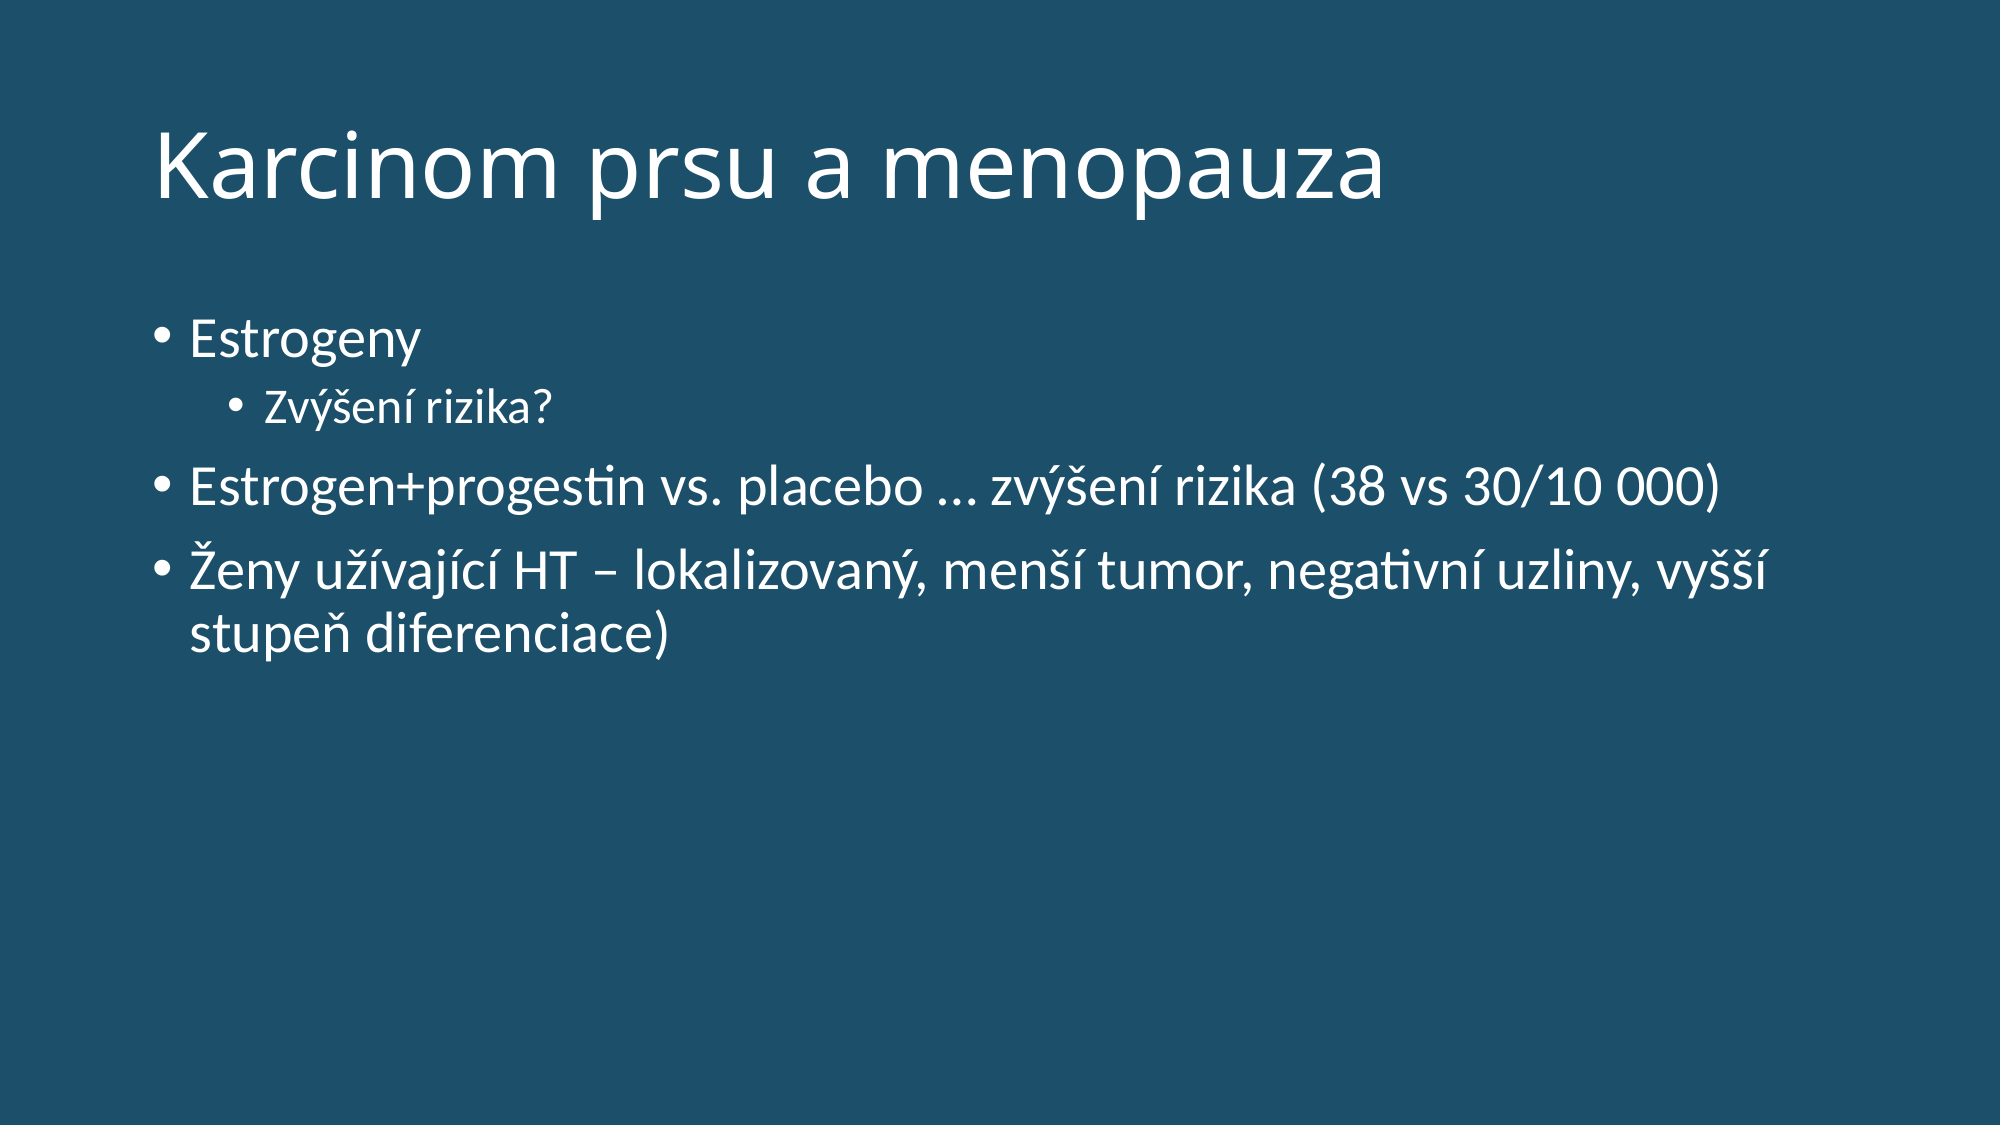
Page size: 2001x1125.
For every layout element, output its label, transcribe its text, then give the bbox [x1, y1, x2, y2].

list Estrogeny Zvýšení rizika? Estrogen+progestin vs. placebo … zvýšení rizika (38 vs 30/10 000) Ženy užívající HT – lokalizovaný, menší tumor, negativní uzliny, vyšší stupeň diferenciace) [137, 299, 1863, 1014]
title Karcinom prsu a menopauza [137, 59, 1863, 278]
